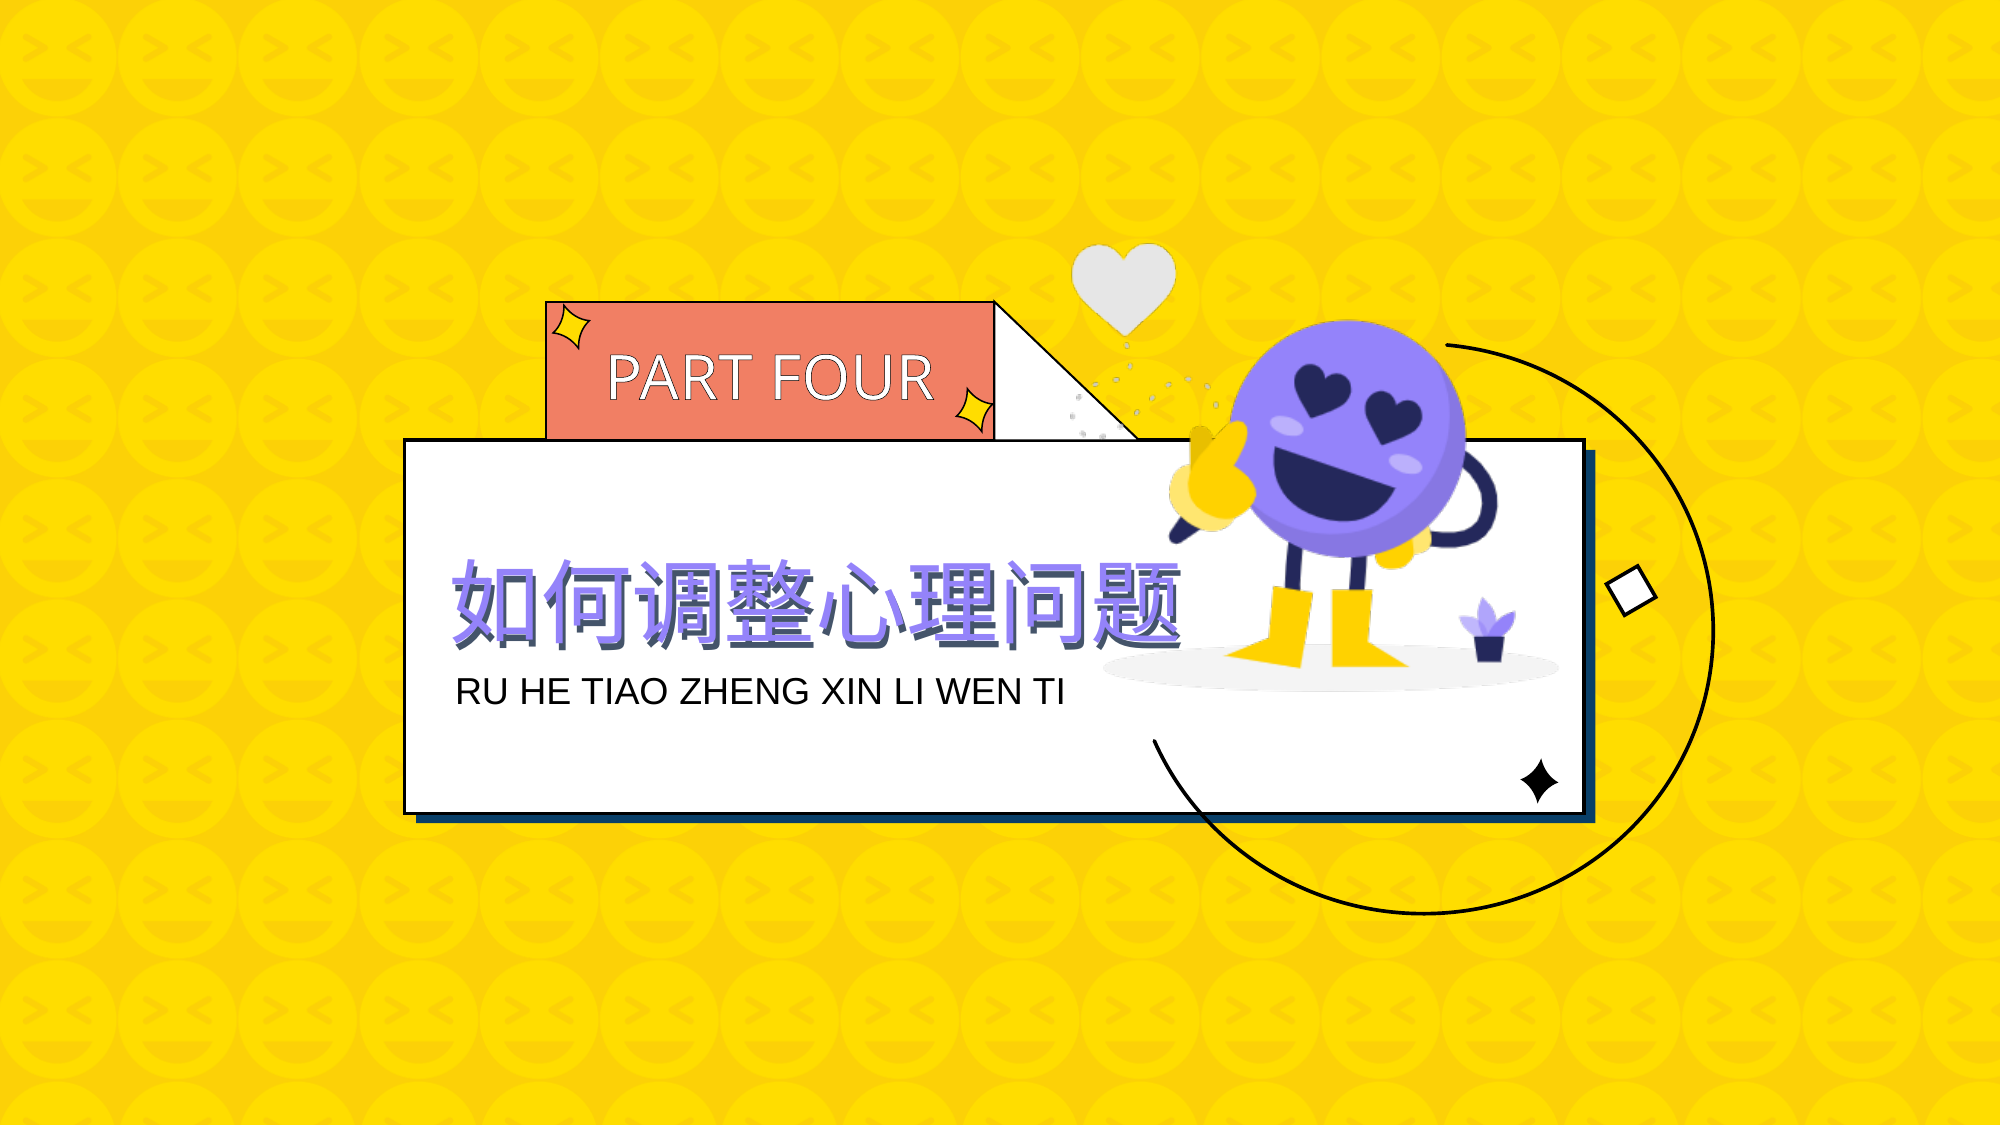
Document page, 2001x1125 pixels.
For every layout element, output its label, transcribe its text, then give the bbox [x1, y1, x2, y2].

picture [0, 0, 2000, 1125]
text_box 如何调整心理问题 [433, 537, 937, 664]
text_box [1252, 861, 1594, 915]
text_box [1700, 542, 1715, 719]
text_box PART FOUR [517, 329, 937, 421]
text_box RU HE TIAO ZHENG XIN LI WEN TI [440, 664, 937, 721]
